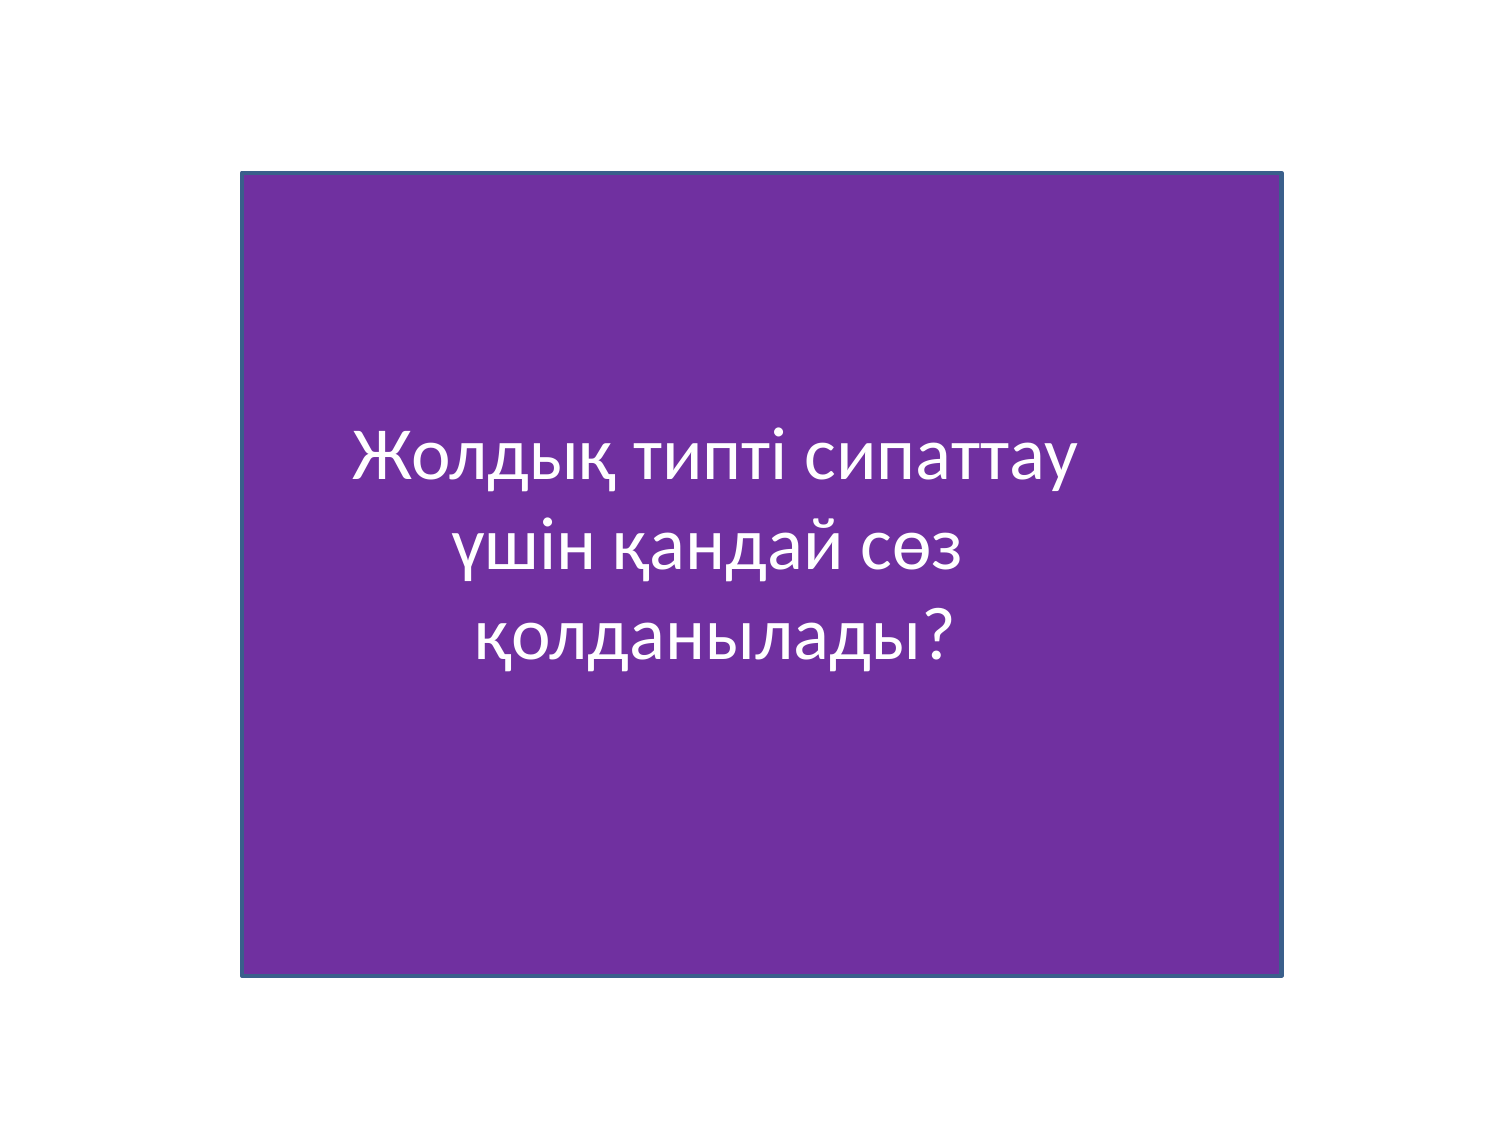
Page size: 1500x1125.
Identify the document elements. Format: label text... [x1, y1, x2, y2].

text_box Жолдық типті сипаттау үшін қандай сөз қолданылады? [337, 397, 1095, 682]
text_box [240, 171, 1284, 978]
